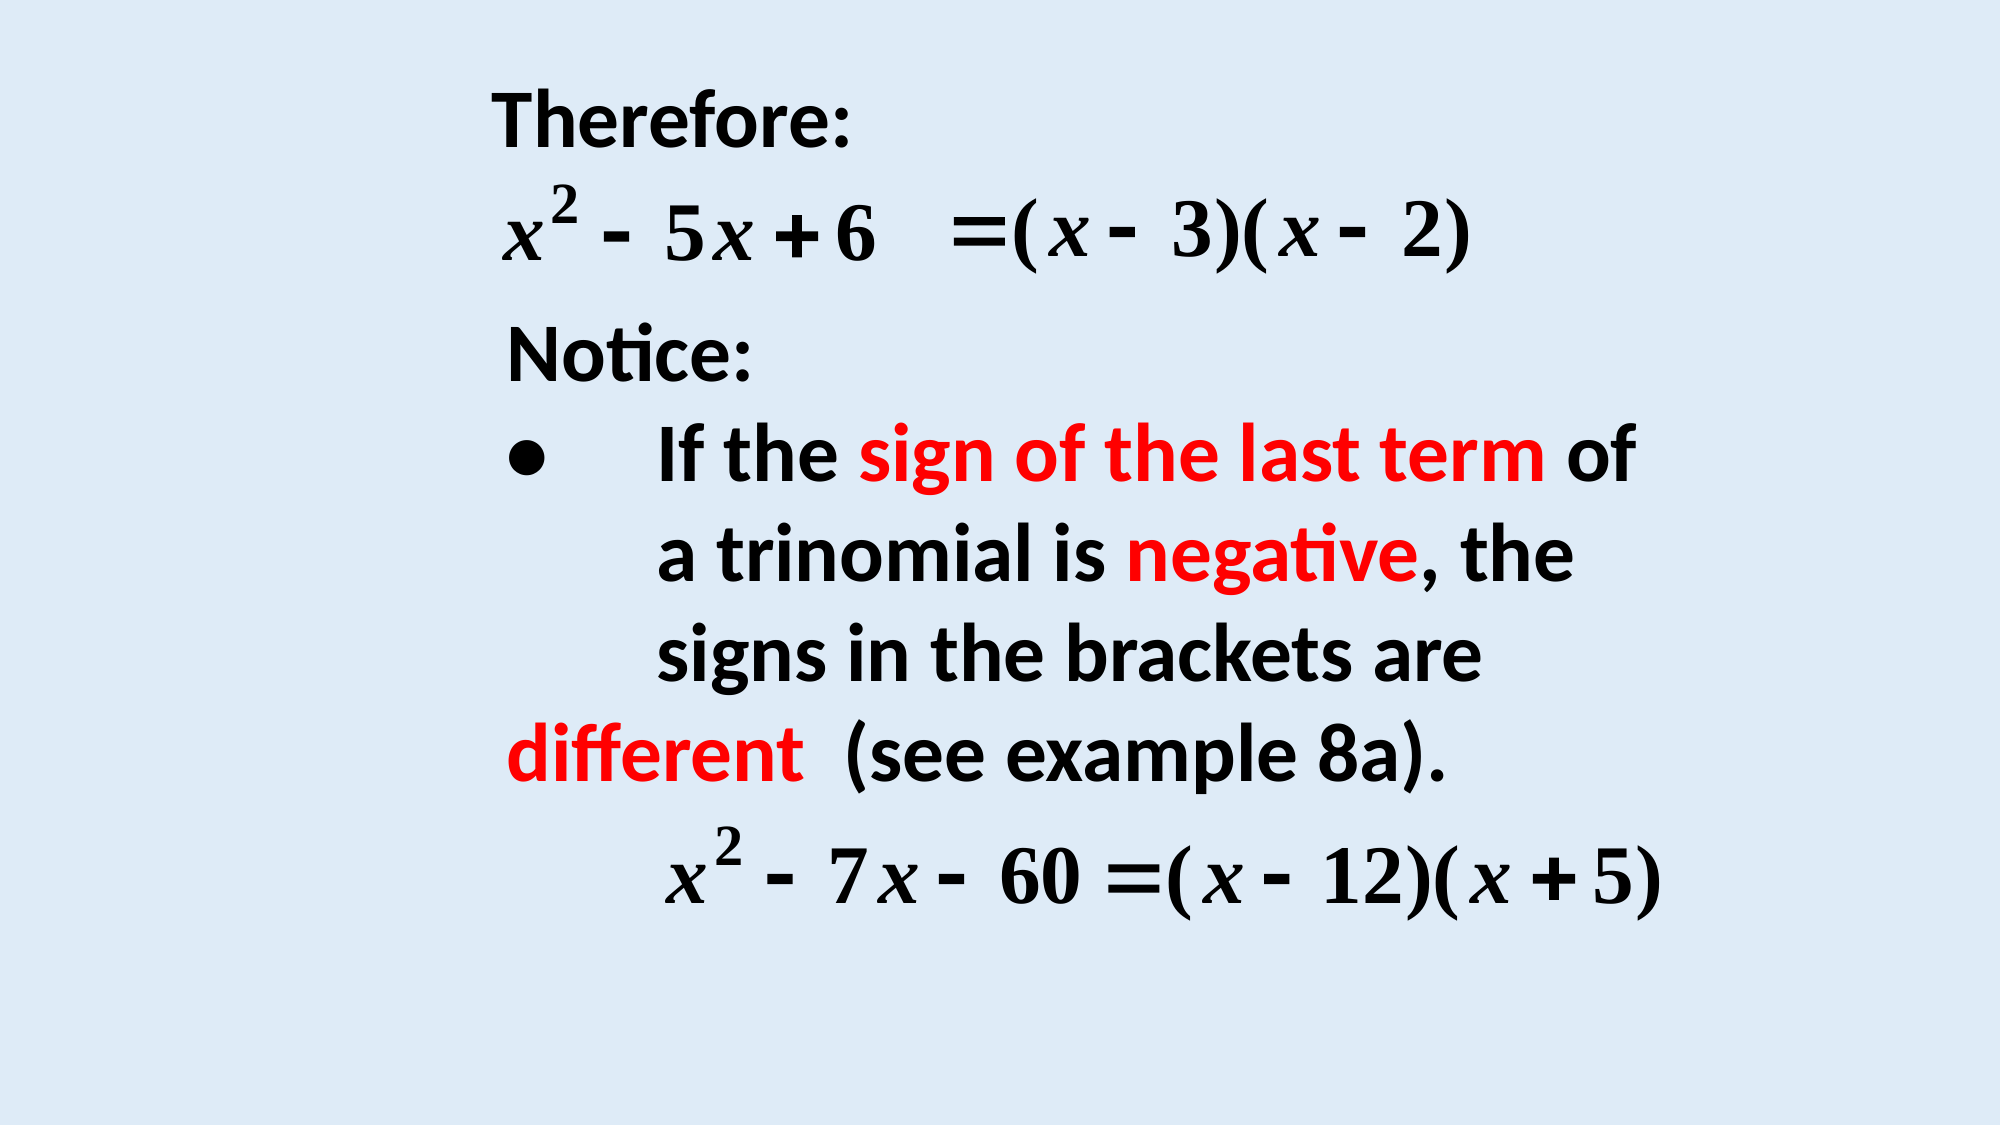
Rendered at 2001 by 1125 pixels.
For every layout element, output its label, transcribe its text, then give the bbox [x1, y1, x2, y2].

text_box Therefore: [477, 56, 880, 172]
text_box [943, 193, 1473, 279]
text_box Notice: • If the sign of the last term of a trinomial is negative, the signs in the brackets are different (see example 8a). [491, 290, 1687, 806]
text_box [657, 815, 1664, 927]
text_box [493, 173, 880, 267]
